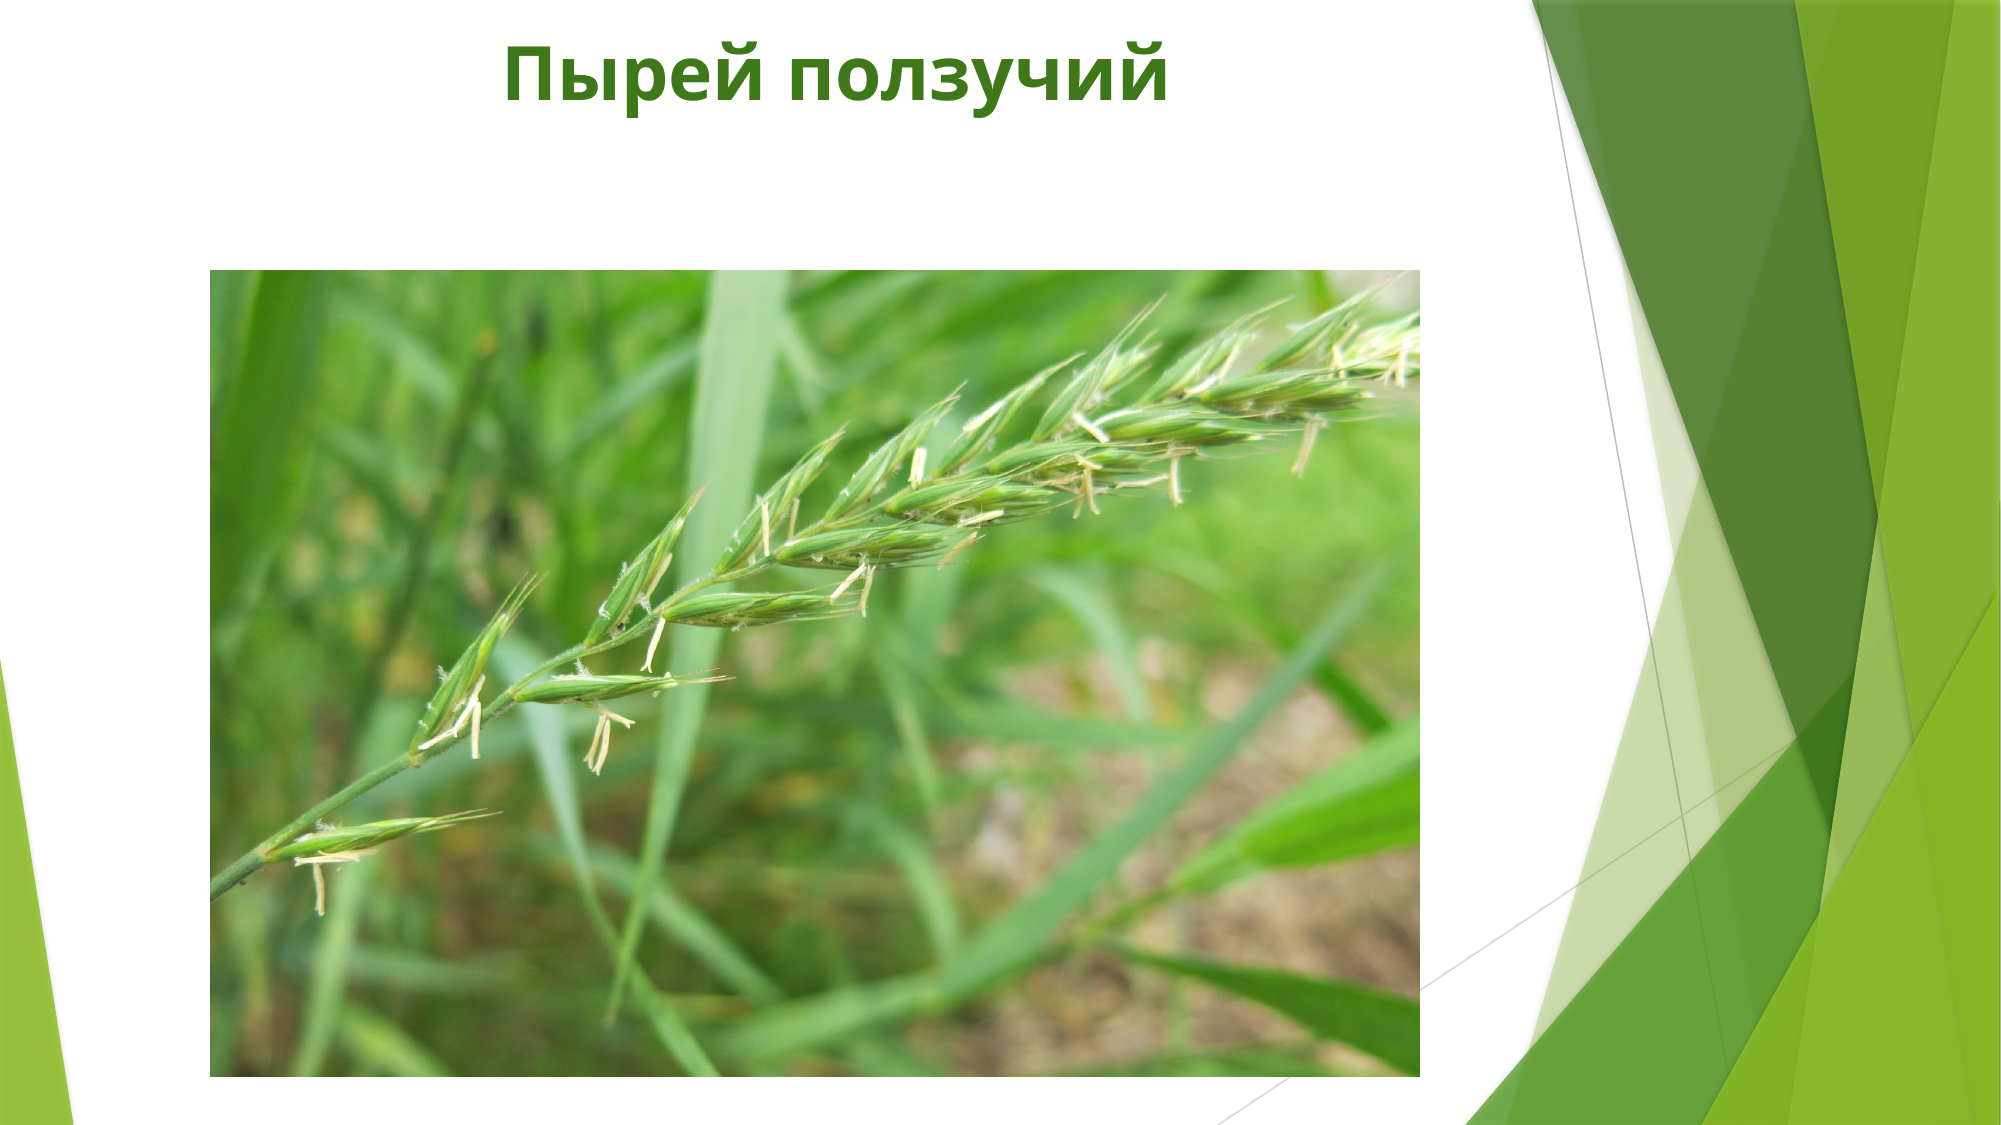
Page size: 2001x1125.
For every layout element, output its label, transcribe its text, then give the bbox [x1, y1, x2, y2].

title Пырей ползучий [152, 17, 1522, 137]
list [210, 270, 1421, 1077]
